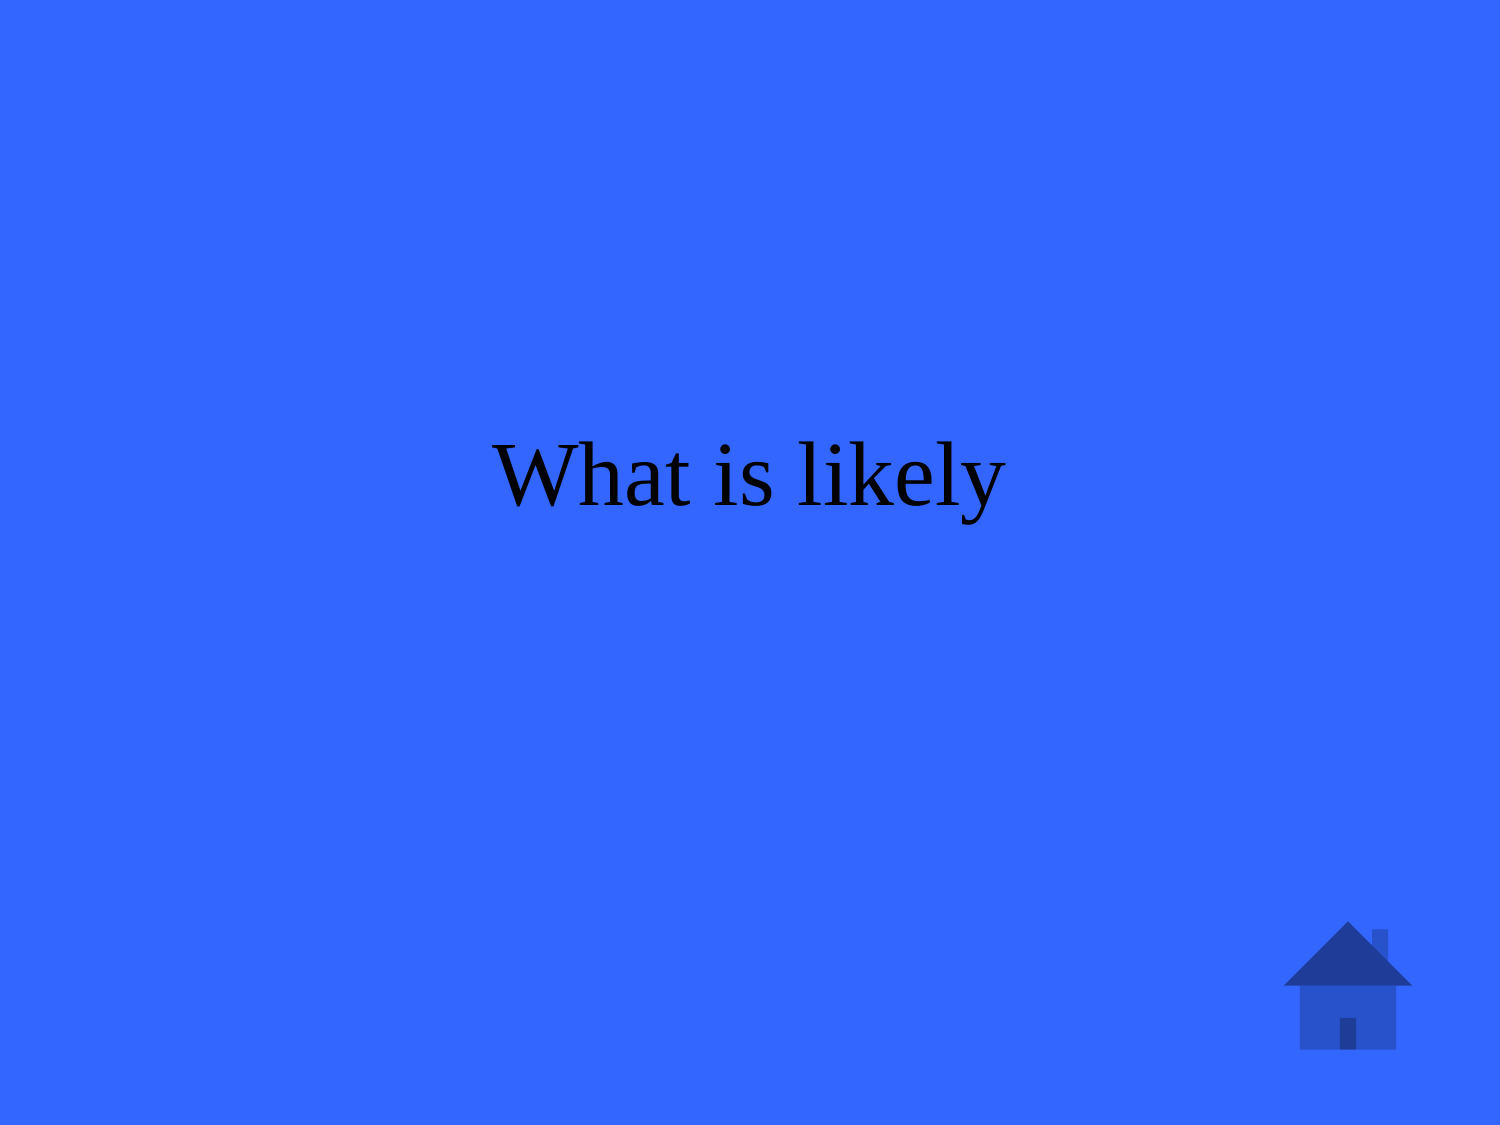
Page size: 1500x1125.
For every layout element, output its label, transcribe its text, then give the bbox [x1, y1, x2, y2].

text_box [1262, 900, 1434, 1072]
title What is likely [112, 375, 1388, 563]
